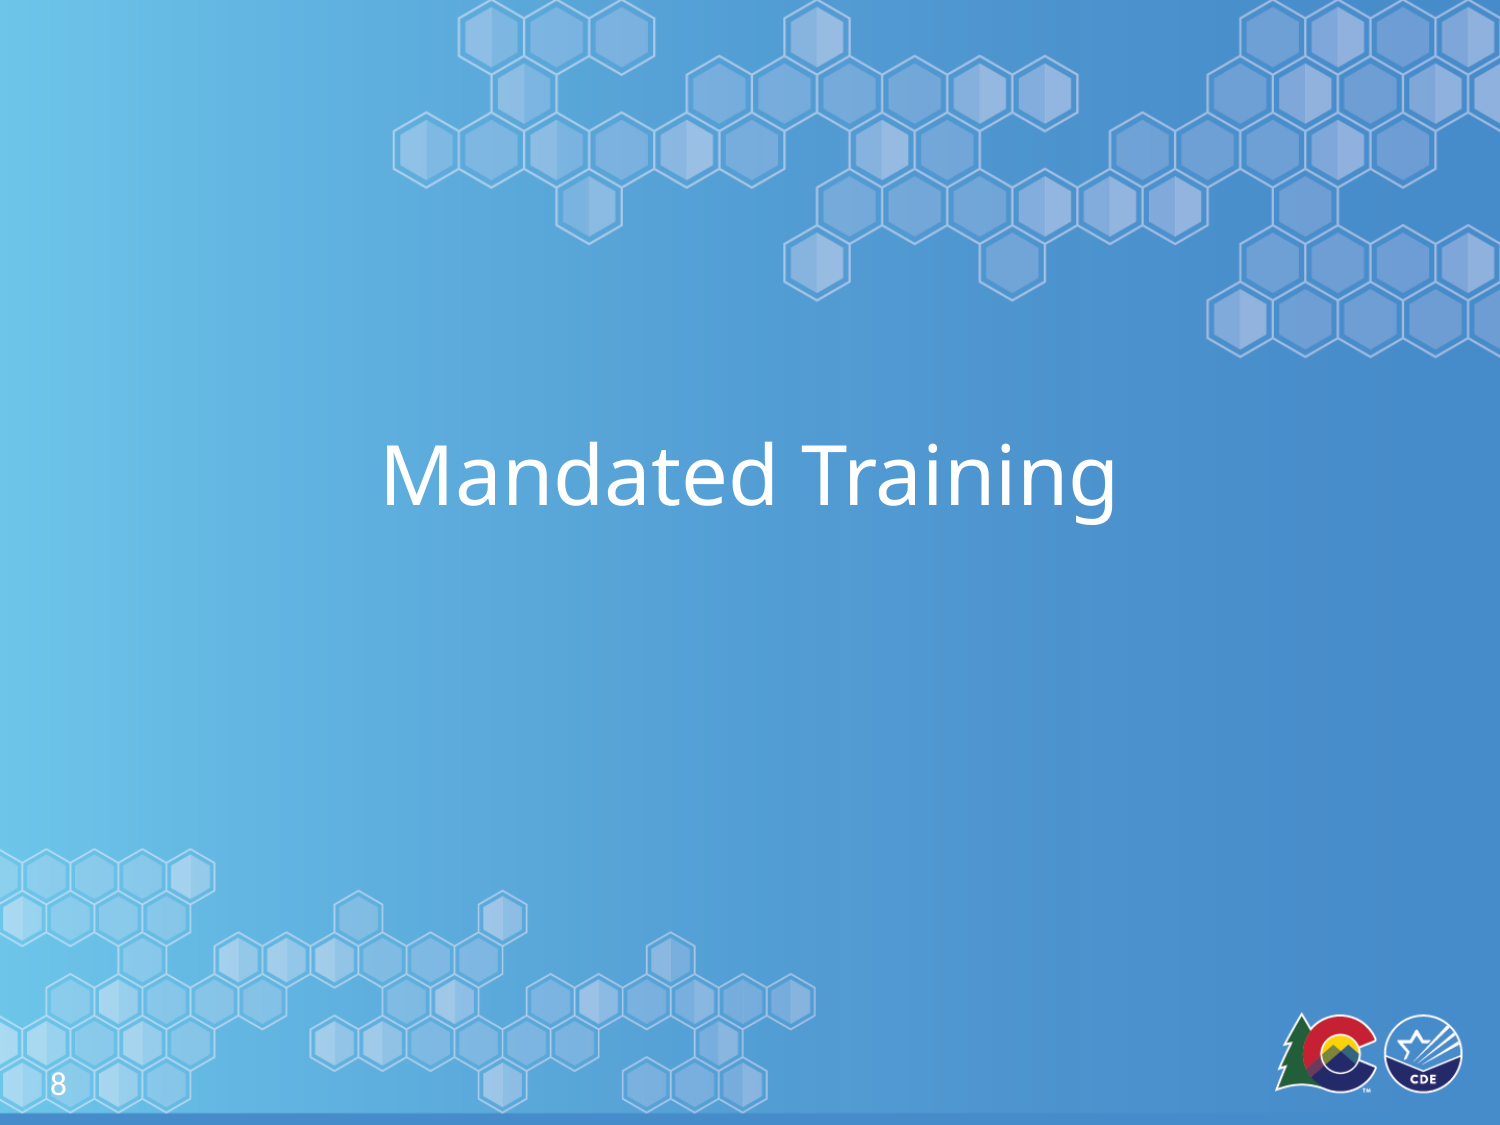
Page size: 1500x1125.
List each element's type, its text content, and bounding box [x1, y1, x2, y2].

picture [0, 0, 1500, 1125]
title Mandated Training [112, 425, 1388, 810]
slide_number 8 [35, 1054, 373, 1115]
